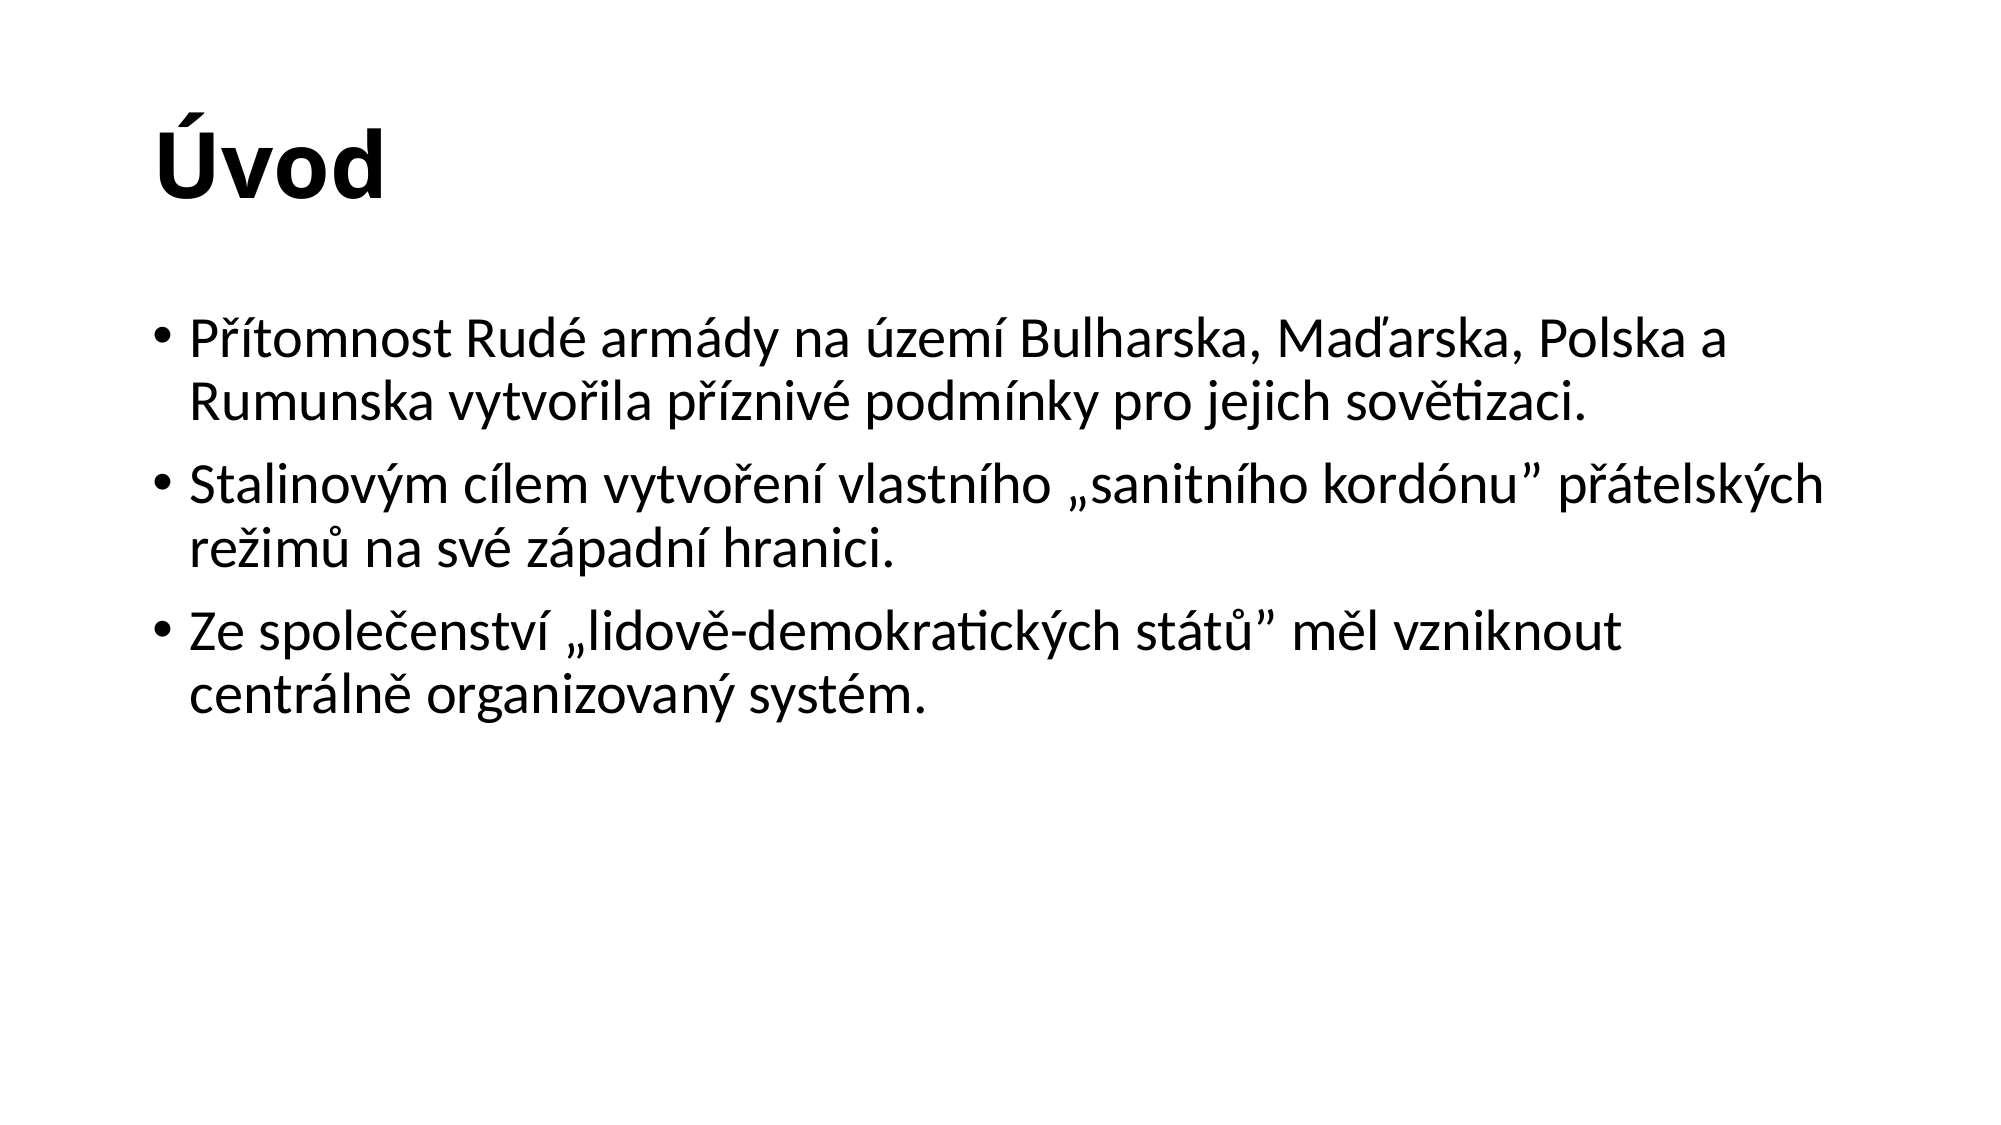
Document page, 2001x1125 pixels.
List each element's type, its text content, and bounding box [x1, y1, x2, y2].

list Přítomnost Rudé armády na území Bulharska, Maďarska, Polska a Rumunska vytvořila příznivé podmínky pro jejich sovětizaci. Stalinovým cílem vytvoření vlastního „sanitního kordónu” přátelských režimů na své západní hranici. Ze společenství „lidově-demokratických států” měl vzniknout centrálně organizovaný systém. [137, 299, 1863, 1014]
title Úvod [137, 59, 1863, 278]
